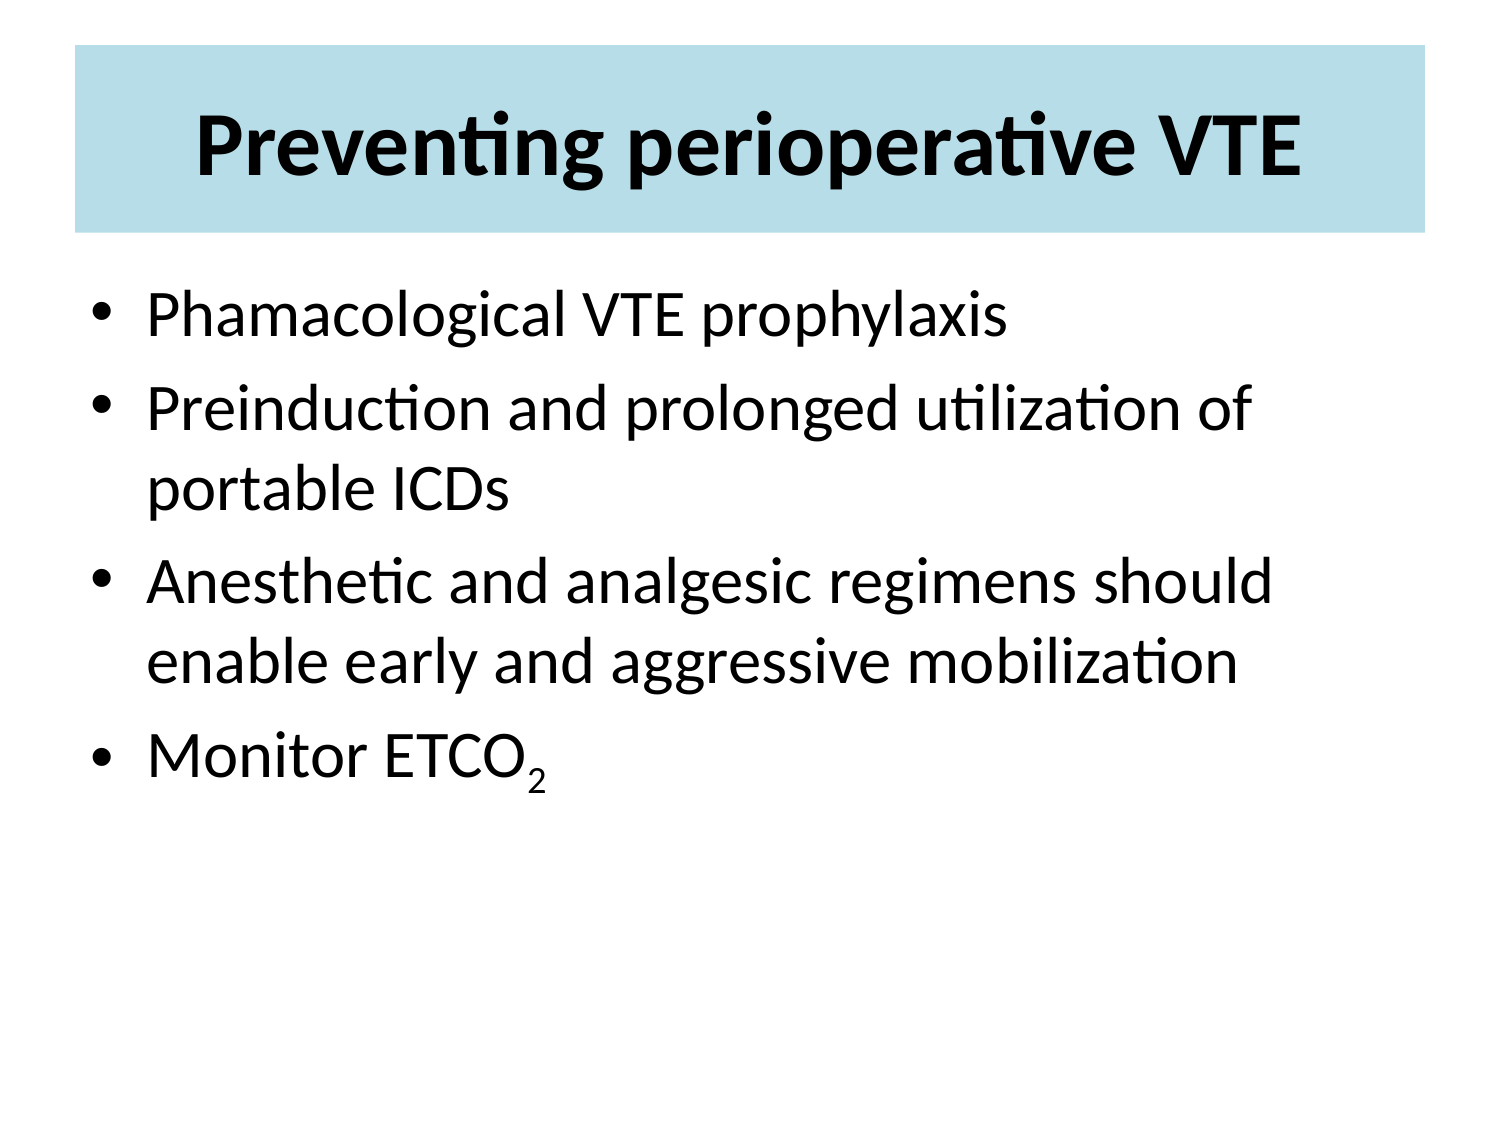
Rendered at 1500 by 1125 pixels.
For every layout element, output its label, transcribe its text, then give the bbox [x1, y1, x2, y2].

title Preventing perioperative VTE [75, 45, 1425, 233]
list Phamacological VTE prophylaxis Preinduction and prolonged utilization of portable ICDs Anesthetic and analgesic regimens should enable early and aggressive mobilization Monitor ETCO2 [75, 262, 1425, 1005]
